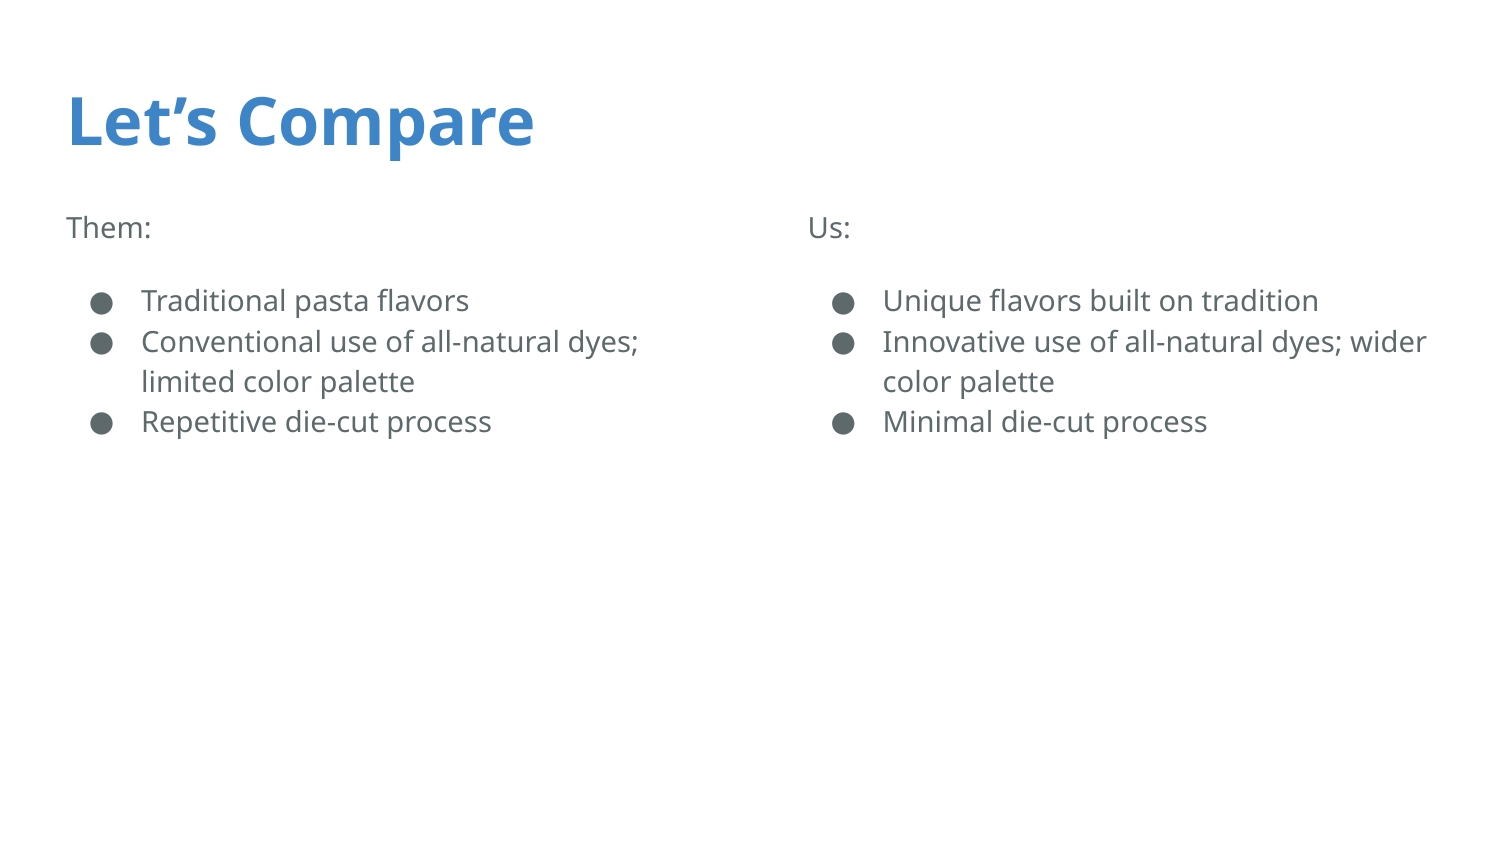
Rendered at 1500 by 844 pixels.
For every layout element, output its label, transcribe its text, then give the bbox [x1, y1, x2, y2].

list Us: Unique flavors built on tradition Innovative use of all-natural dyes; wider color palette Minimal die-cut process [792, 189, 1449, 750]
title Let’s Compare [51, 64, 1449, 167]
list Them: Traditional pasta flavors Conventional use of all-natural dyes; limited color palette Repetitive die-cut process [51, 189, 708, 750]
